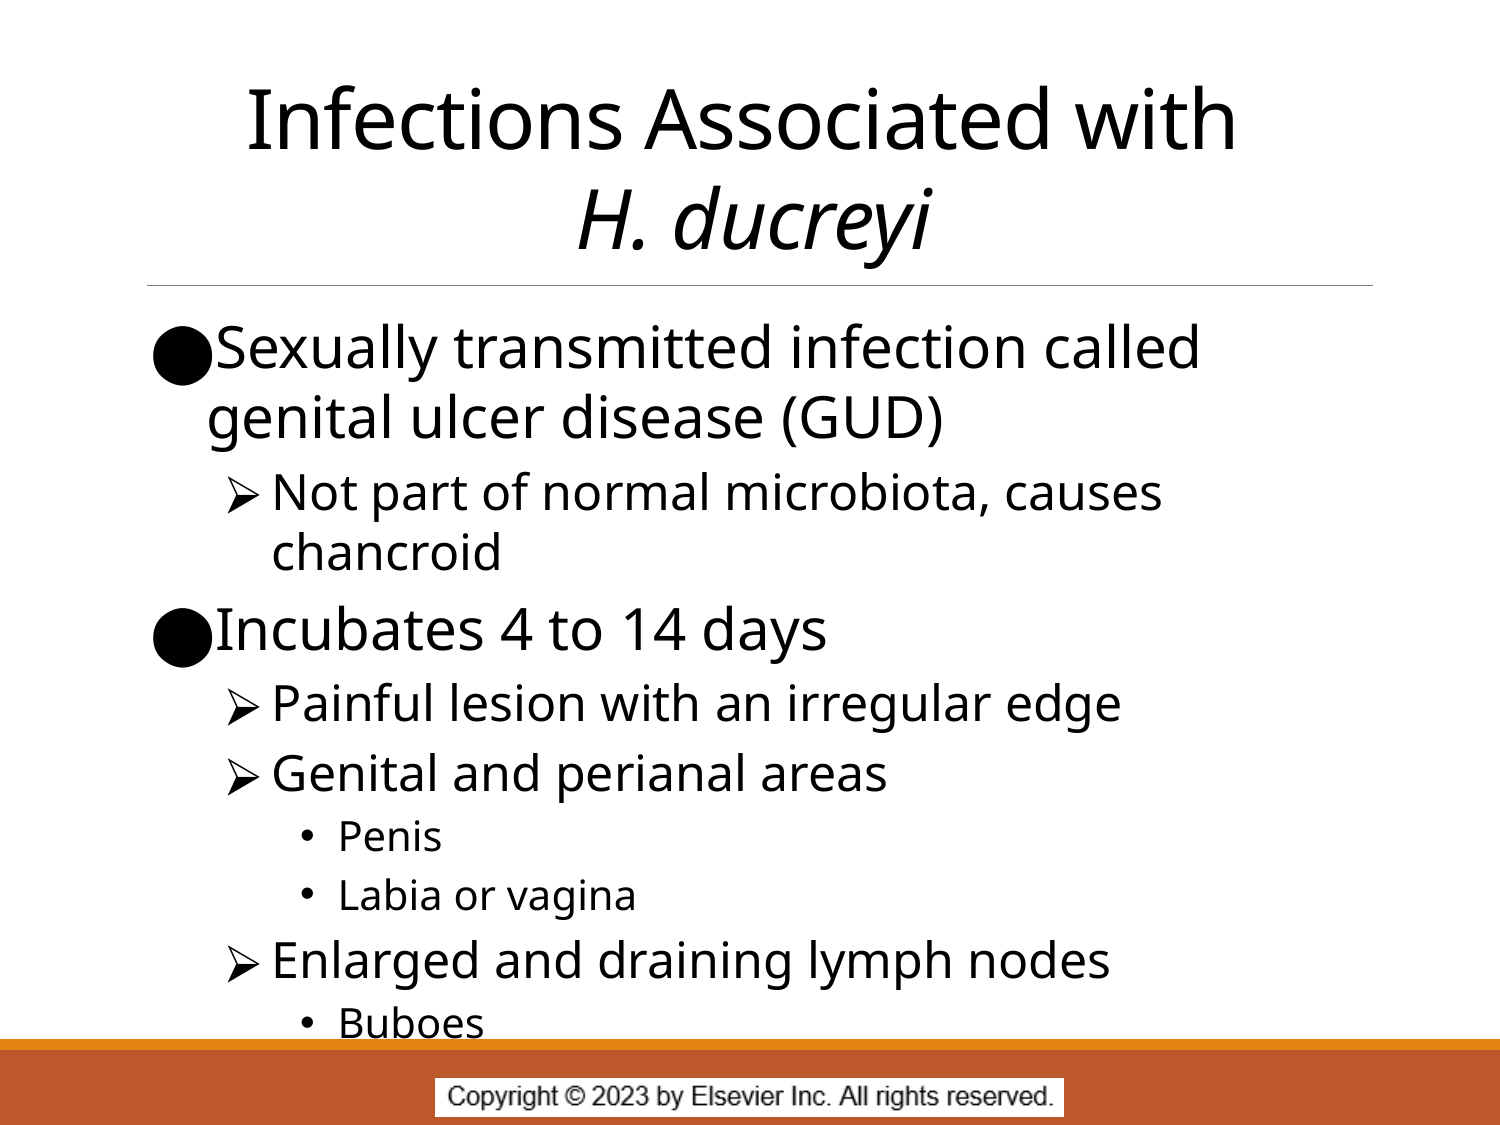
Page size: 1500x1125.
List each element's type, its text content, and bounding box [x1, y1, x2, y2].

title Infections Associated with H. ducreyi [135, 47, 1373, 285]
picture [435, 1078, 1064, 1117]
list Sexually transmitted infection called genital ulcer disease (GUD) Not part of normal microbiota, causes chancroid Incubates 4 to 14 days Painful lesion with an irregular edge Genital and perianal areas Penis Labia or vagina Enlarged and draining lymph nodes Buboes [135, 302, 1373, 963]
